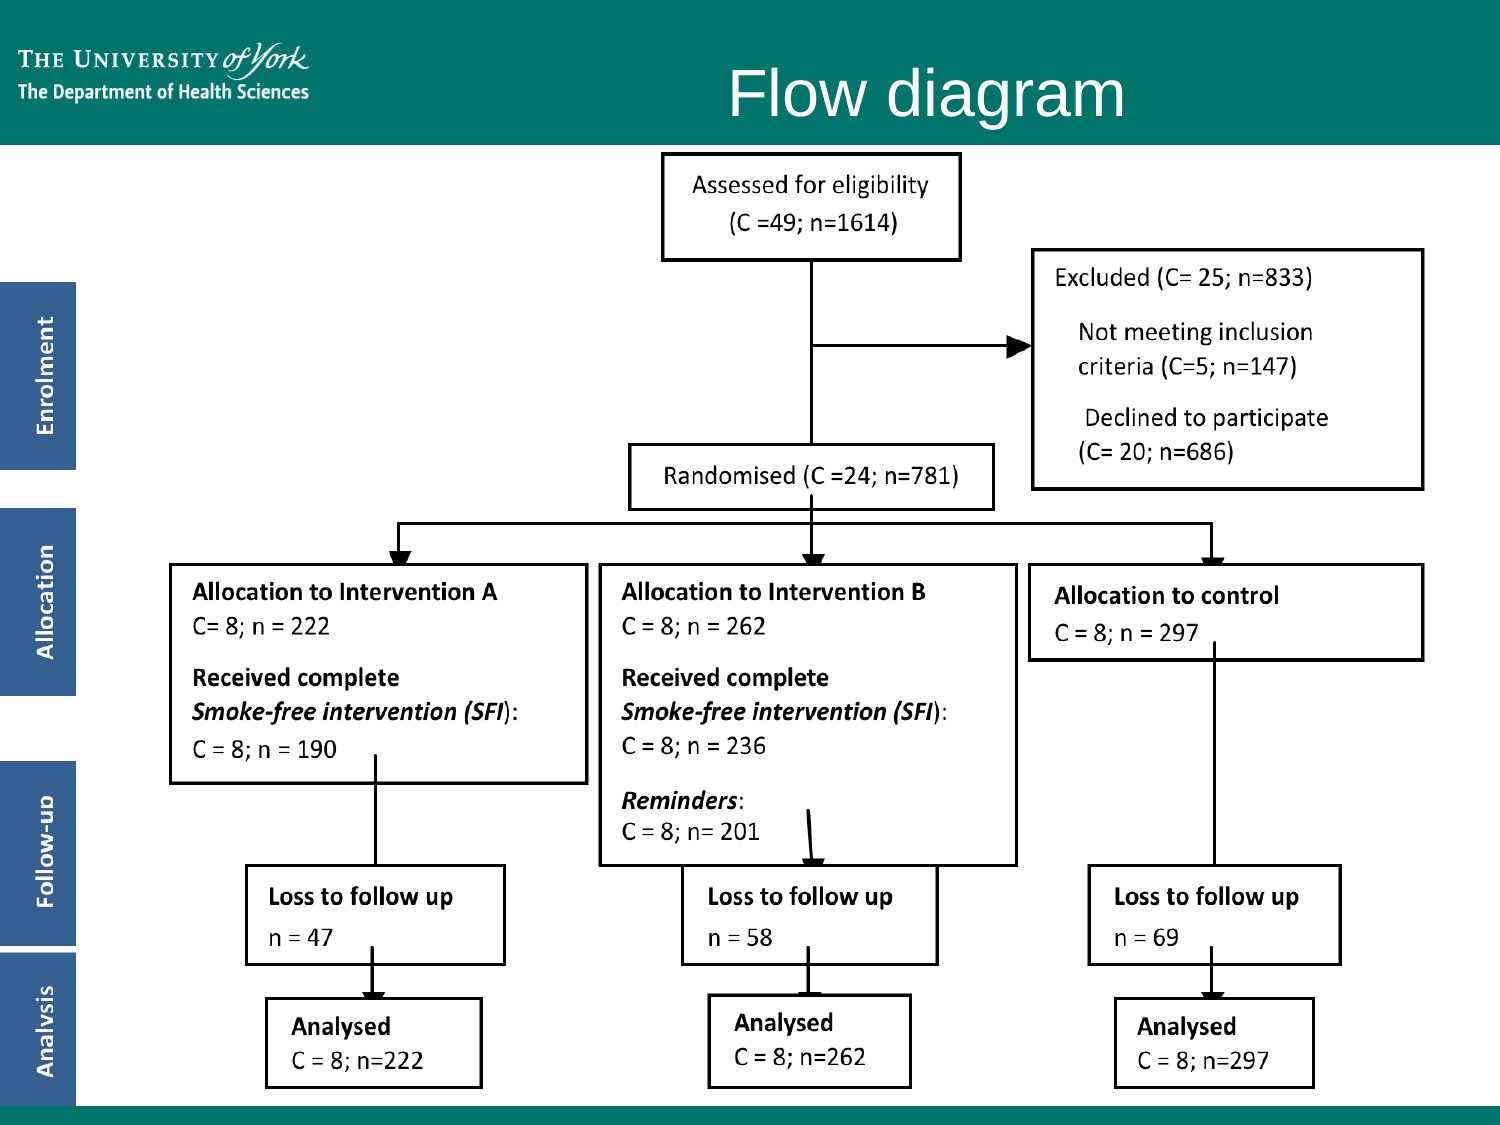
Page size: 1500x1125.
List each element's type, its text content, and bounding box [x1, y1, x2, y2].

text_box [0, 145, 1500, 1107]
picture [0, 1, 1500, 145]
picture [0, 1107, 1500, 1125]
title Flow diagram [360, 42, 1495, 132]
